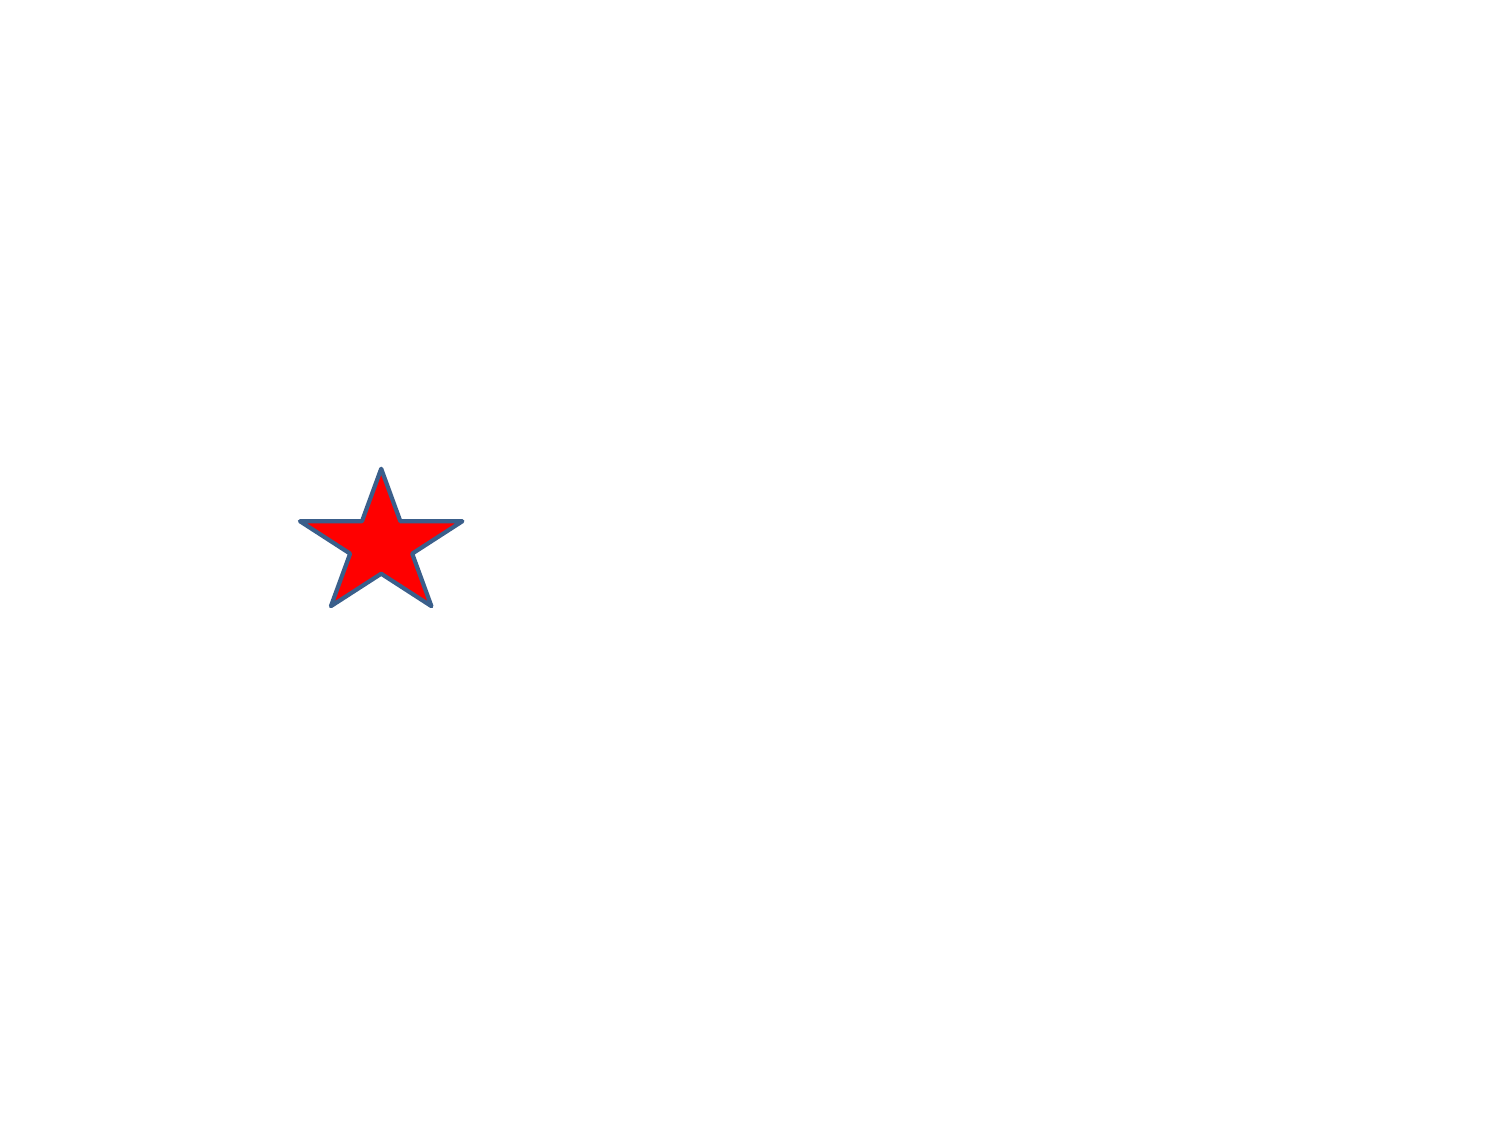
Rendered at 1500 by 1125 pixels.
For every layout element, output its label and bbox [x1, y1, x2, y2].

picture [174, 212, 1351, 1001]
